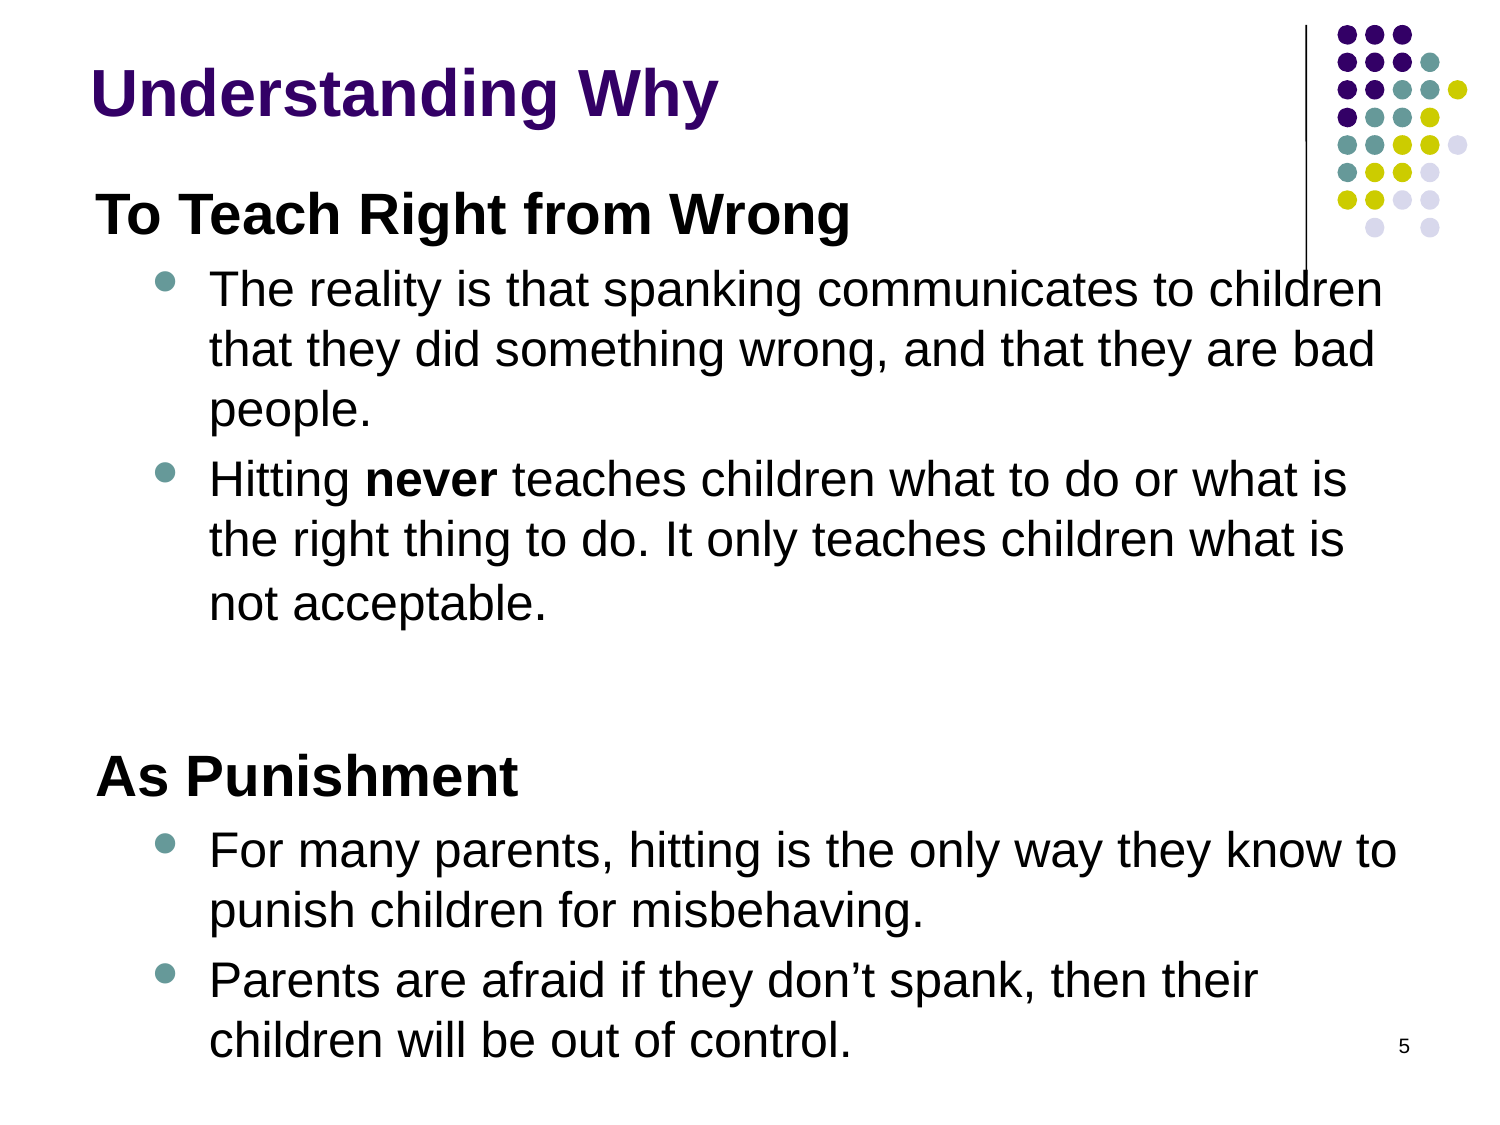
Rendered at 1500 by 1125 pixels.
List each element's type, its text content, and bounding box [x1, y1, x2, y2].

list To Teach Right from Wrong The reality is that spanking communicates to children that they did something wrong, and that they are bad people. Hitting never teaches children what to do or what is the right thing to do. It only teaches children what is not acceptable. As Punishment For many parents, hitting is the only way they know to punish children for misbehaving. Parents are afraid if they don’t spank, then their children will be out of control. [80, 168, 1431, 893]
slide_number 5 [1074, 1025, 1425, 1100]
title Understanding Why [75, 20, 1313, 138]
